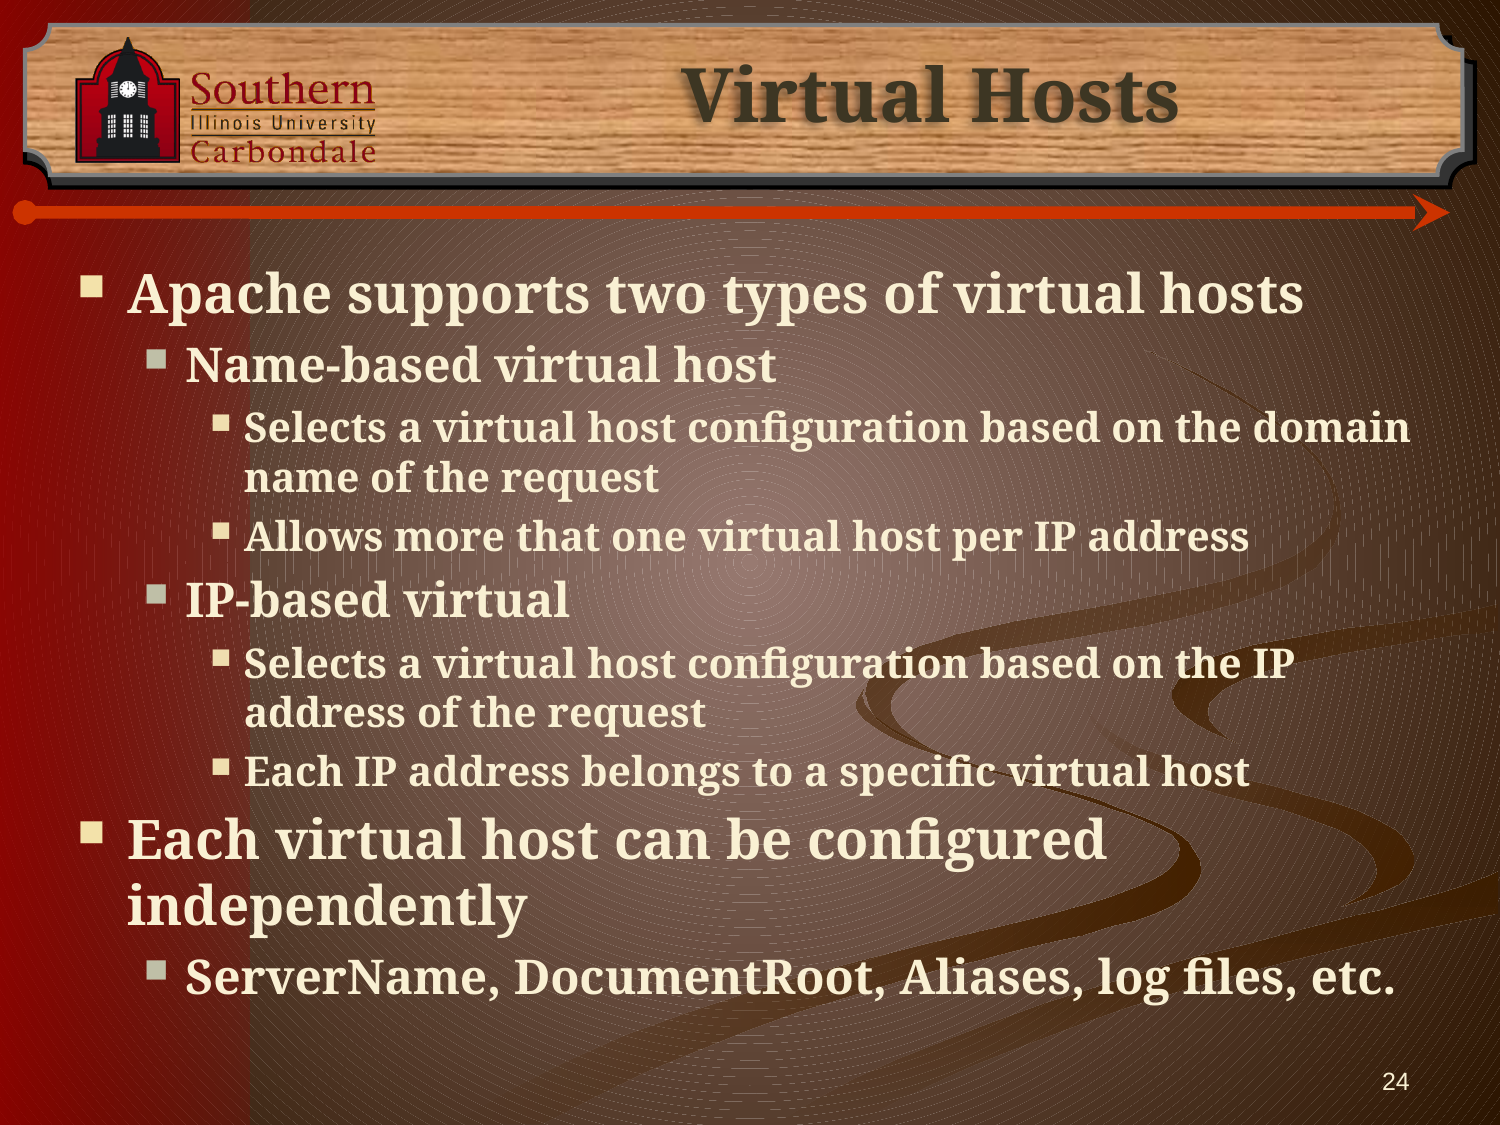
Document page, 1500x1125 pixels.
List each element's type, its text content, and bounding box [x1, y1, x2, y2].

picture [28, 28, 399, 172]
list Apache supports two types of virtual hosts Name-based virtual host Selects a virtual host configuration based on the domain name of the request Allows more that one virtual host per IP address IP-based virtual Selects a virtual host configuration based on the IP address of the request Each IP address belongs to a specific virtual host Each virtual host can be configured independently ServerName, DocumentRoot, Aliases, log files, etc. [62, 224, 1438, 1038]
title Virtual Hosts [399, 24, 1463, 176]
slide_number 24 [1074, 1049, 1426, 1104]
